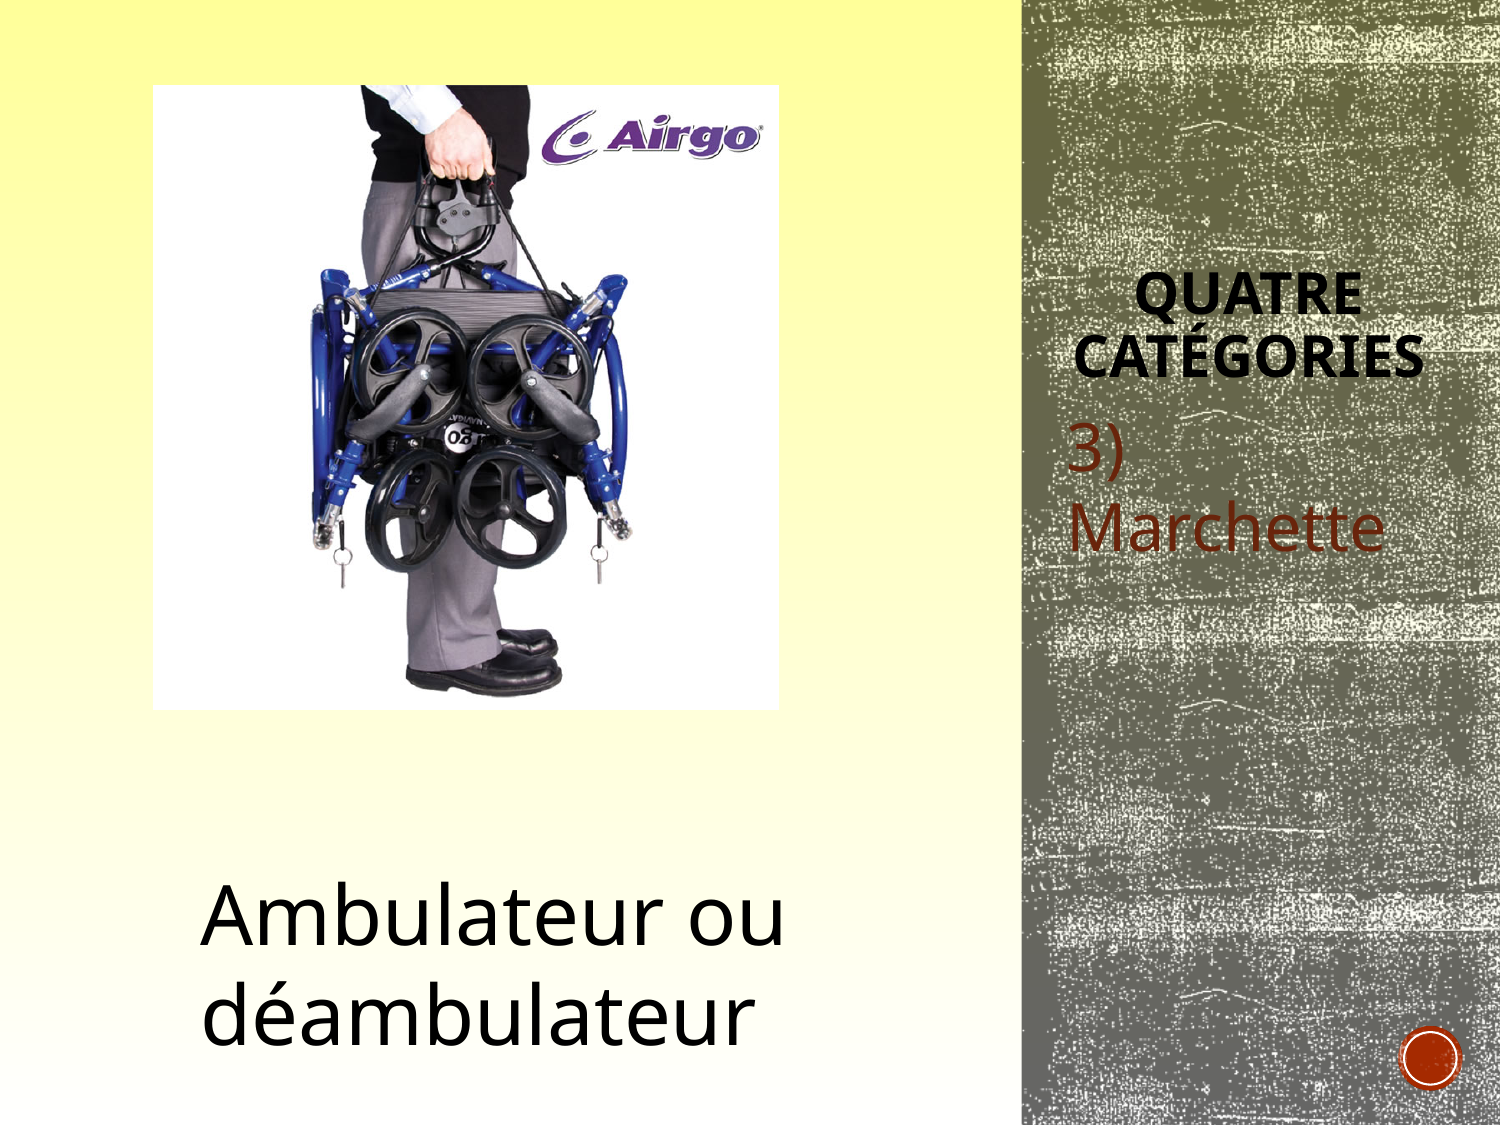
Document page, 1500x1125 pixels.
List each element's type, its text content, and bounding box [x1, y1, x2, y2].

list 3) Marchette [1051, 397, 1471, 938]
text_box Ambulateur ou déambulateur [185, 854, 988, 1070]
picture [153, 85, 779, 710]
title Quatre catégories [1051, 112, 1446, 397]
